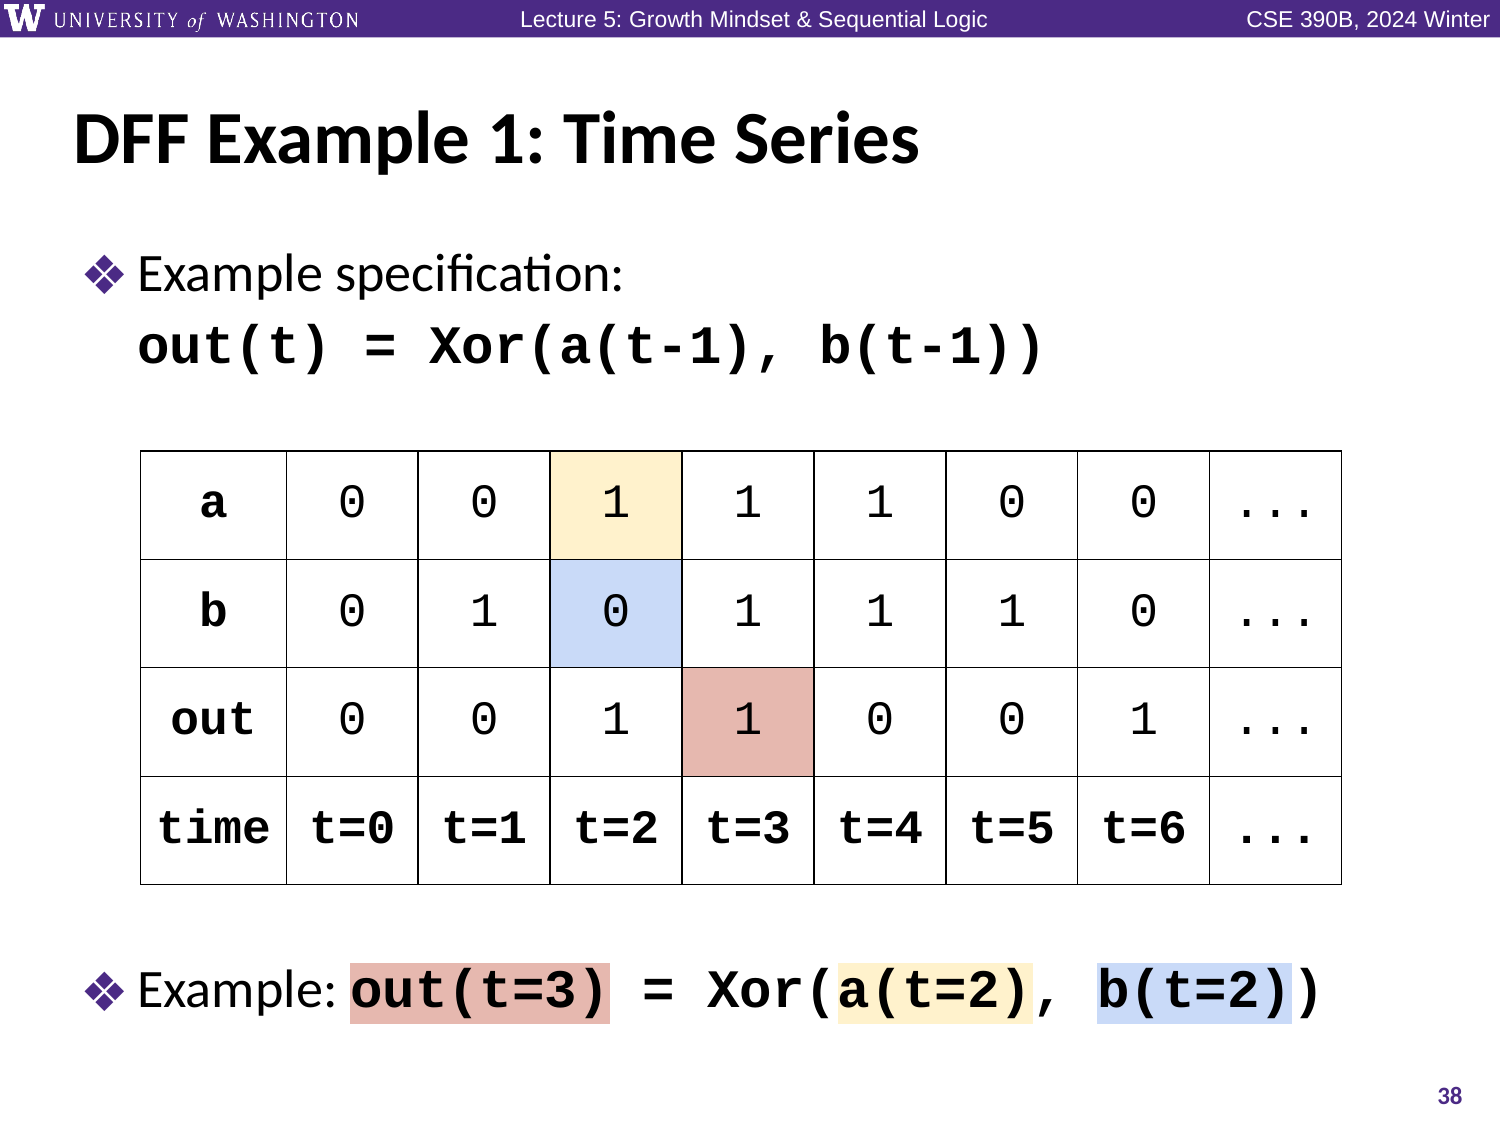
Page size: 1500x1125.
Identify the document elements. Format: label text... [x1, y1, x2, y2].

table_cell 1 [419, 560, 549, 667]
table_cell 0 [287, 560, 417, 667]
table_cell 1 [683, 668, 813, 776]
table_header 0 [1078, 452, 1209, 559]
table_cell t=4 [815, 777, 945, 884]
table_cell out [141, 668, 286, 776]
table_cell 0 [1078, 560, 1209, 667]
table_cell b [141, 560, 286, 667]
table_cell ... [1210, 560, 1341, 667]
table_cell t=1 [419, 777, 549, 884]
title DFF Example 1: Time Series [58, 71, 1438, 197]
table_header ... [1210, 452, 1341, 559]
table_cell t=0 [287, 777, 417, 884]
table_cell t=3 [683, 777, 813, 884]
table_header 1 [551, 452, 681, 559]
table_cell 1 [947, 560, 1077, 667]
table_cell ... [1210, 777, 1341, 884]
table_cell 0 [947, 668, 1077, 776]
table_cell 0 [551, 560, 681, 667]
table_header a [141, 452, 286, 559]
table_cell 1 [815, 560, 945, 667]
table_header 1 [683, 452, 813, 559]
picture [4, 4, 358, 32]
table_cell t=5 [947, 777, 1077, 884]
table_cell time [141, 777, 286, 884]
table_cell 0 [815, 668, 945, 776]
table_cell 1 [1078, 668, 1209, 776]
slide_number 38 [1400, 1065, 1500, 1125]
table_cell 0 [287, 668, 417, 776]
table_header 0 [947, 452, 1077, 559]
table_cell t=2 [551, 777, 681, 884]
table_cell ... [1210, 668, 1341, 776]
table_cell 1 [683, 560, 813, 667]
table_header 0 [419, 452, 549, 559]
table_cell t=6 [1078, 777, 1209, 884]
list Example specification: out(t) = Xor(a(t-1), b(t-1)) Example: out(t=3) = Xor(a(t=2), b(t=2)) [65, 223, 1438, 1040]
table_cell 0 [419, 668, 549, 776]
table_cell 1 [551, 668, 681, 776]
table_header 1 [815, 452, 945, 559]
table_header 0 [287, 452, 417, 559]
